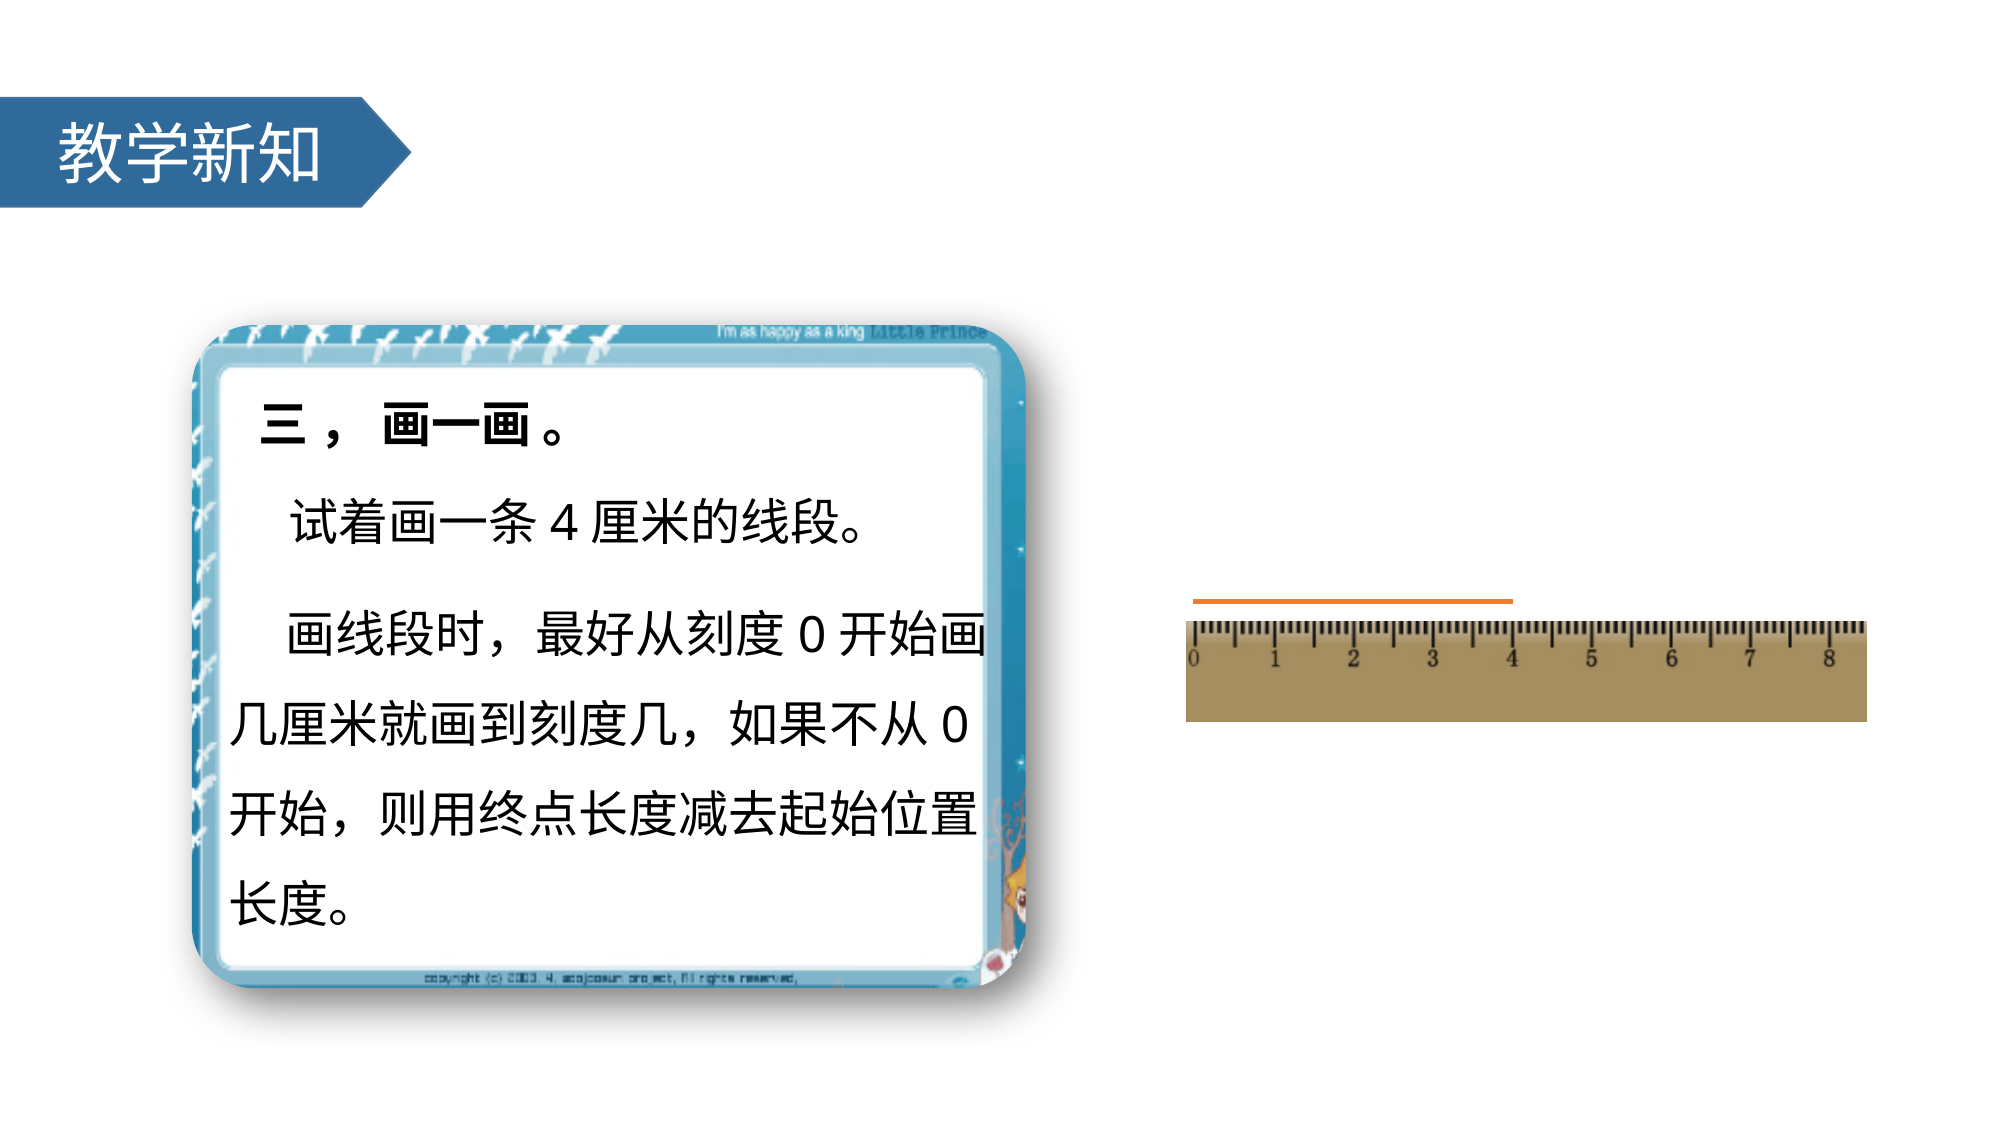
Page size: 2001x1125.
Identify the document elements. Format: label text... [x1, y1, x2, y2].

picture [191, 325, 1026, 989]
text_box 教学新知 [0, 98, 411, 207]
picture [1186, 621, 1867, 727]
